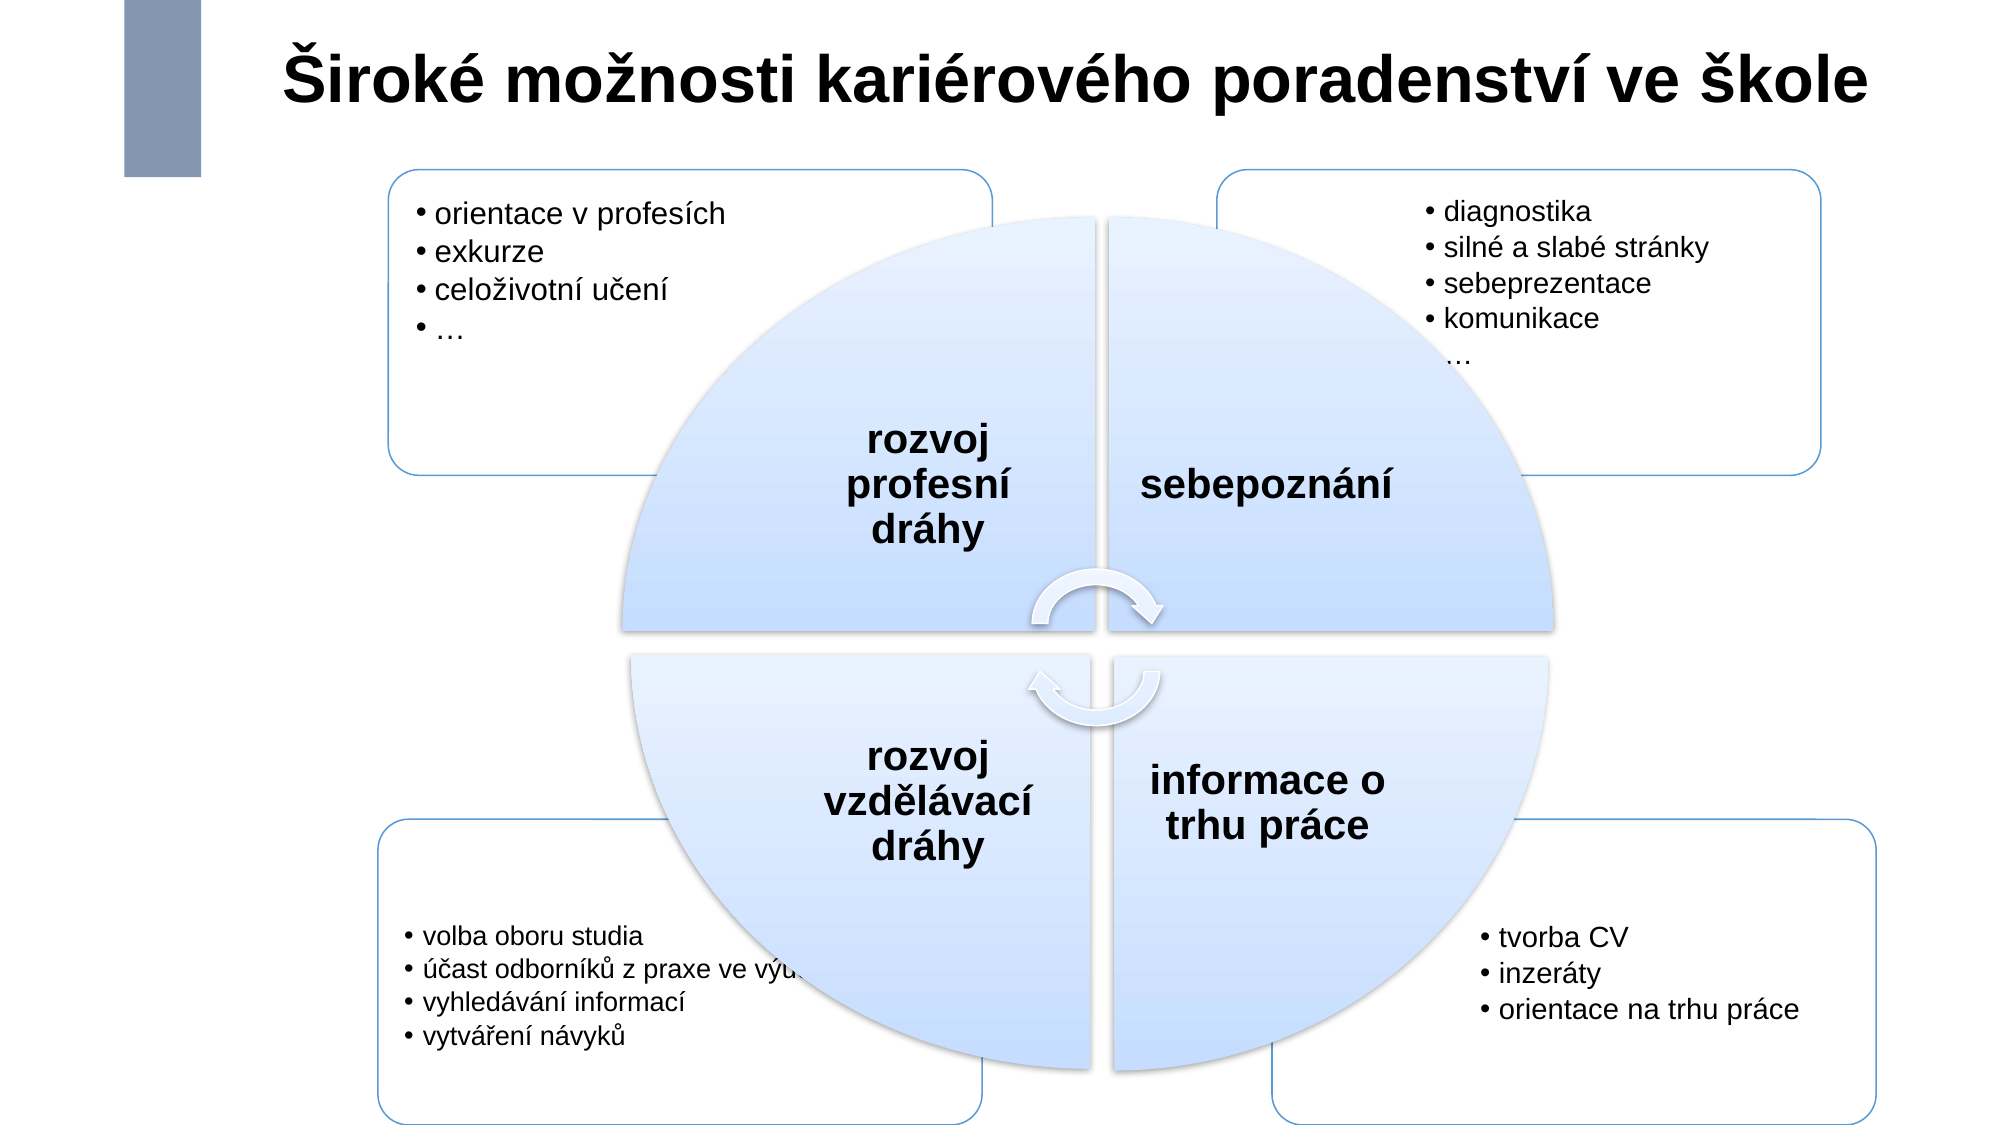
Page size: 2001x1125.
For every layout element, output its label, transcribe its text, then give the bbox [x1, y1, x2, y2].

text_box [303, 169, 1889, 1125]
title Široké možnosti kariérového poradenství ve škole [194, 49, 1959, 218]
